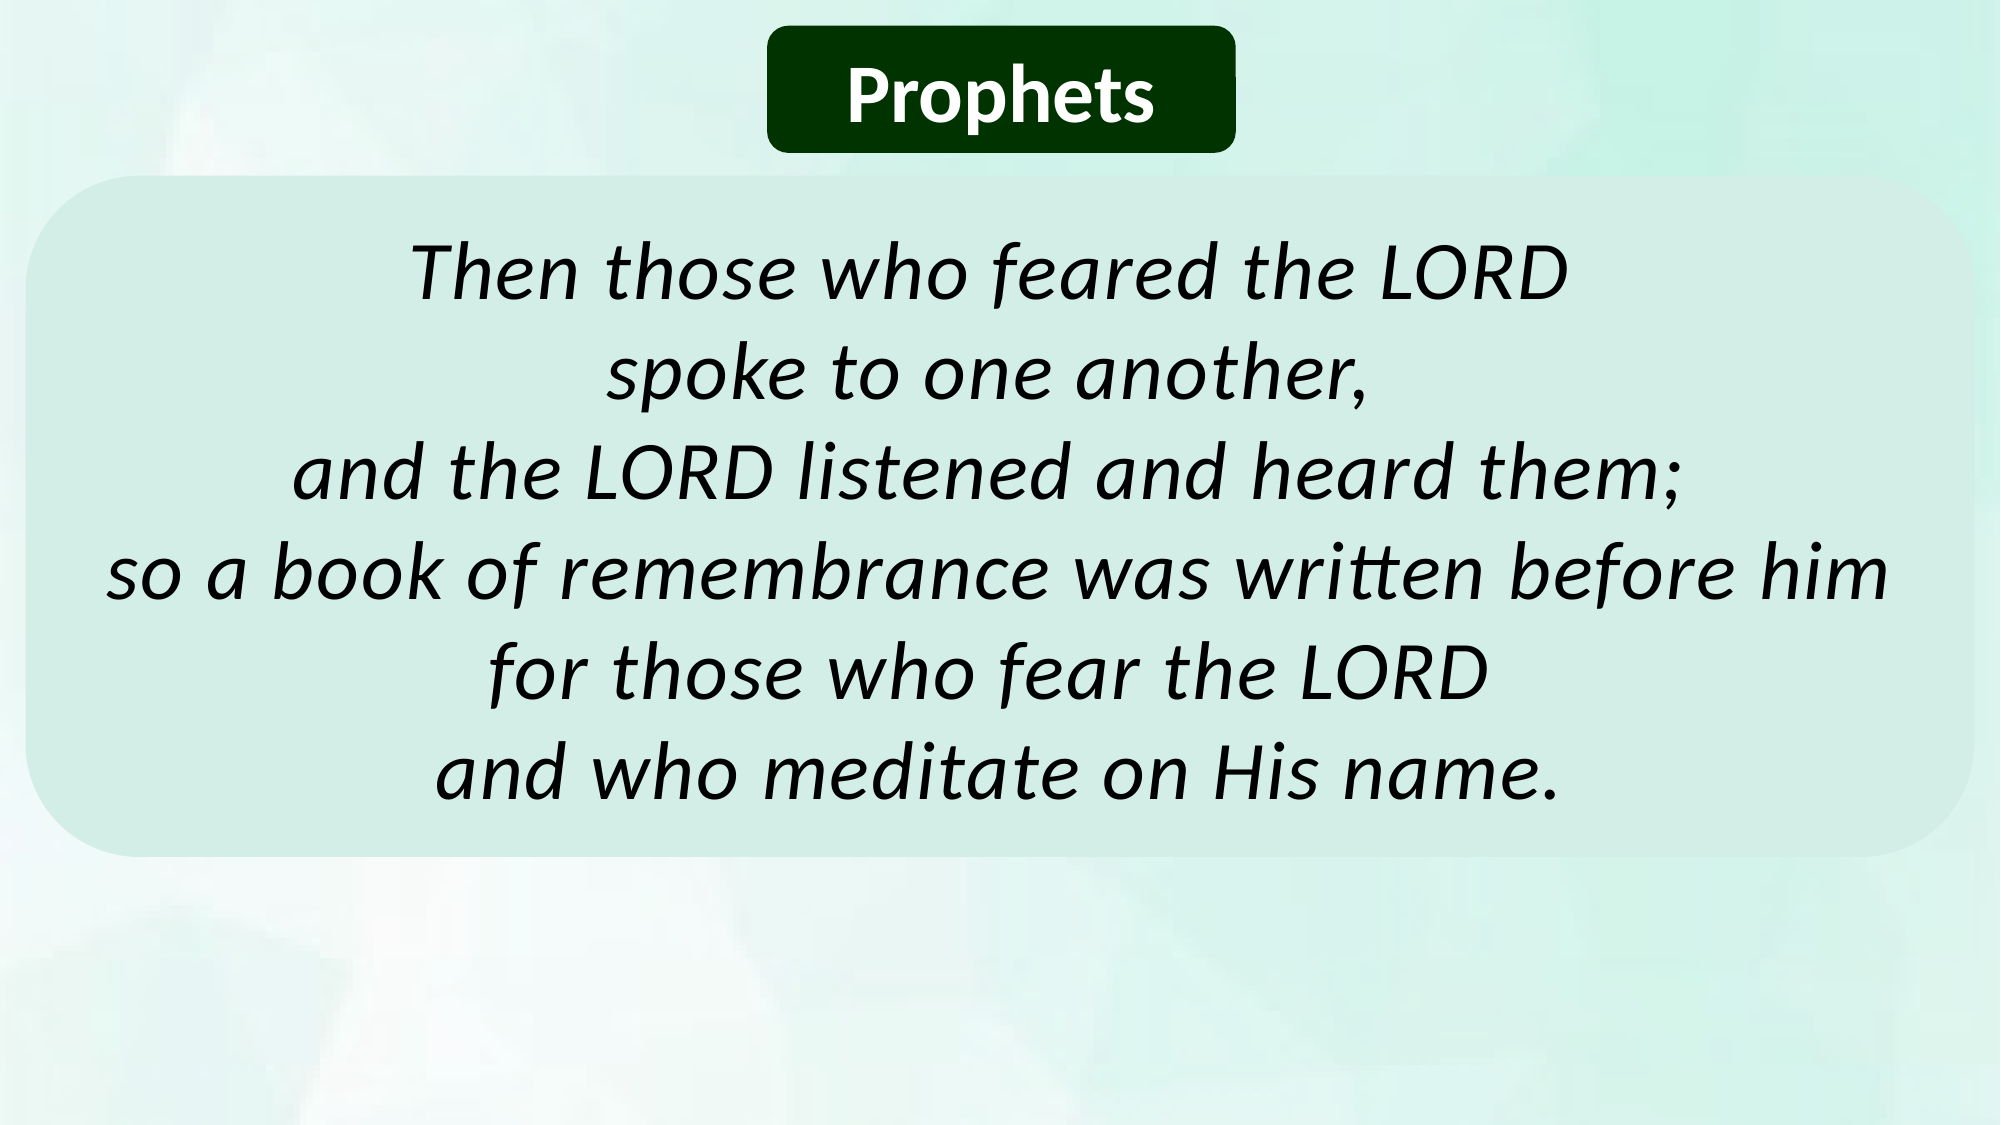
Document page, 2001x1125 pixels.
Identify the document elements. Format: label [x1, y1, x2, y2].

text_box [0, 0, 2000, 1125]
